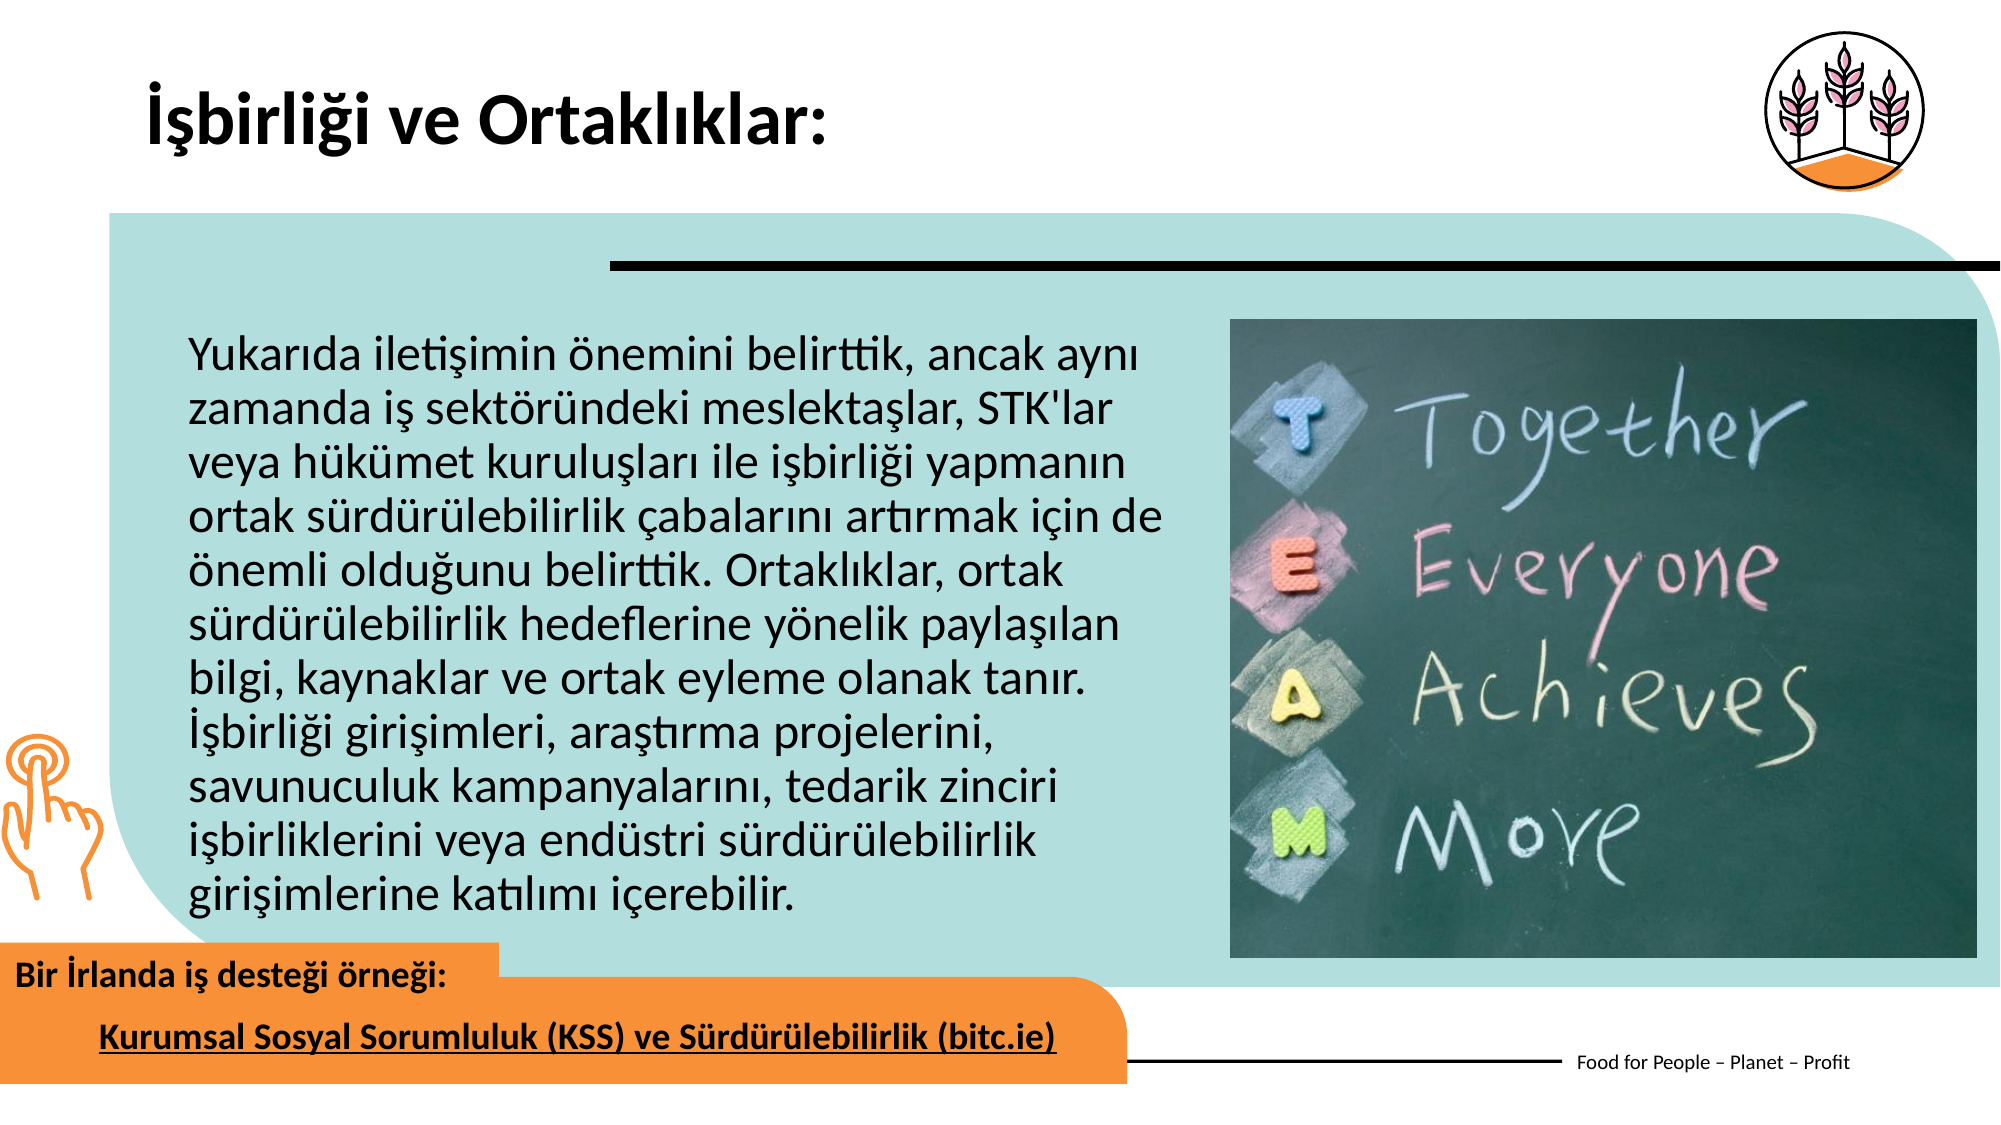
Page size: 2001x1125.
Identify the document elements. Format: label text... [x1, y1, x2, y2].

text_box Kurumsal Sosyal Sorumluluk (KSS) ve Sürdürülebilirlik (bitc.ie) [84, 1004, 1122, 1065]
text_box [1764, 31, 1925, 192]
list İşbirliği ve Ortaklıklar: [130, 72, 1869, 205]
text_box Bir İrlanda iş desteği örneği: [0, 942, 499, 1003]
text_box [1, 733, 104, 901]
list Yukarıda iletişimin önemini belirttik, ancak aynı zamanda iş sektöründeki meslektaşlar, STK'lar veya hükümet kuruluşları ile işbirliği yapmanın ortak sürdürülebilirlik çabalarını artırmak için de önemli olduğunu belirttik. Ortaklıklar, ortak sürdürülebilirlik hedeflerine yönelik paylaşılan bilgi, kaynaklar ve ortak eyleme olanak tanır. İşbirliği girişimleri, araştırma projelerini, savunuculuk kampanyalarını, tedarik zinciri işbirliklerini veya endüstri sürdürülebilirlik girişimlerine katılımı içerebilir. [174, 319, 1222, 885]
picture [1230, 319, 1977, 958]
